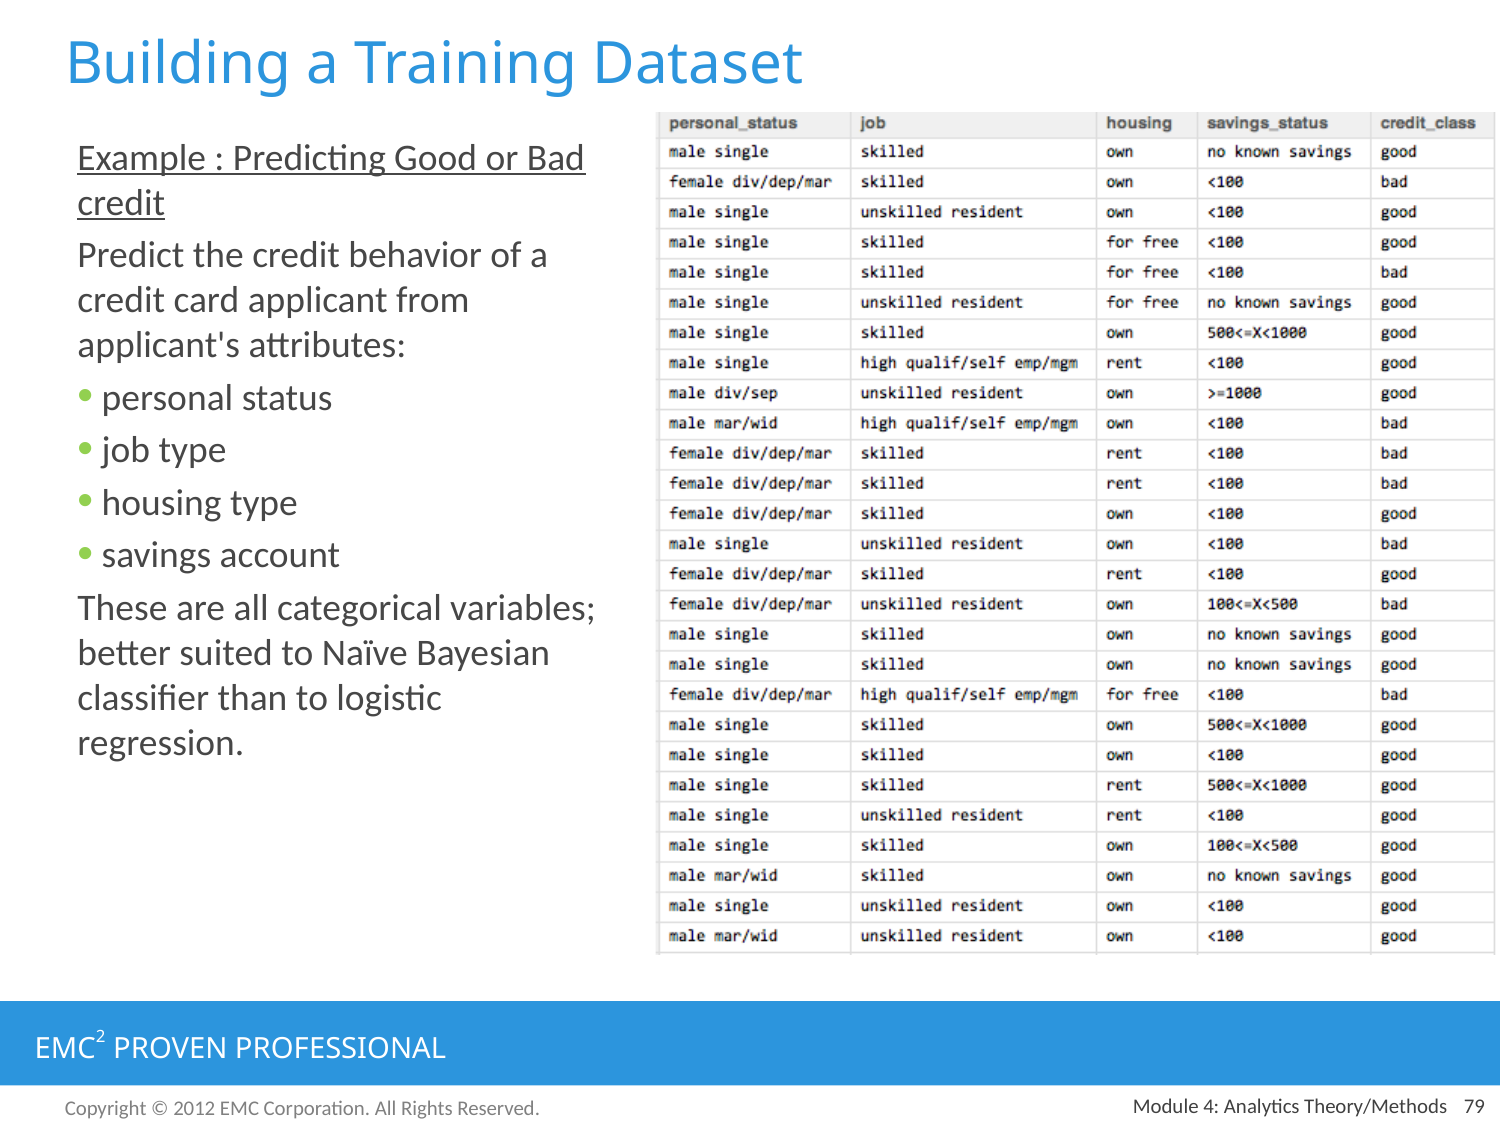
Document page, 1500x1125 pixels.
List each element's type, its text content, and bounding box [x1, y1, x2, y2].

title Building a Training Dataset [49, 37, 1151, 104]
picture [655, 112, 1500, 956]
list Example : Predicting Good or Bad credit Predict the credit behavior of a credit card applicant from applicant's attributes: personal status job type housing type savings account These are all categorical variables; better suited to Naïve Bayesian classifier than to logistic regression. [62, 124, 626, 895]
footer Module 4: Analytics Theory/Methods [774, 1087, 1463, 1125]
slide_number 79 [1463, 1087, 1500, 1125]
